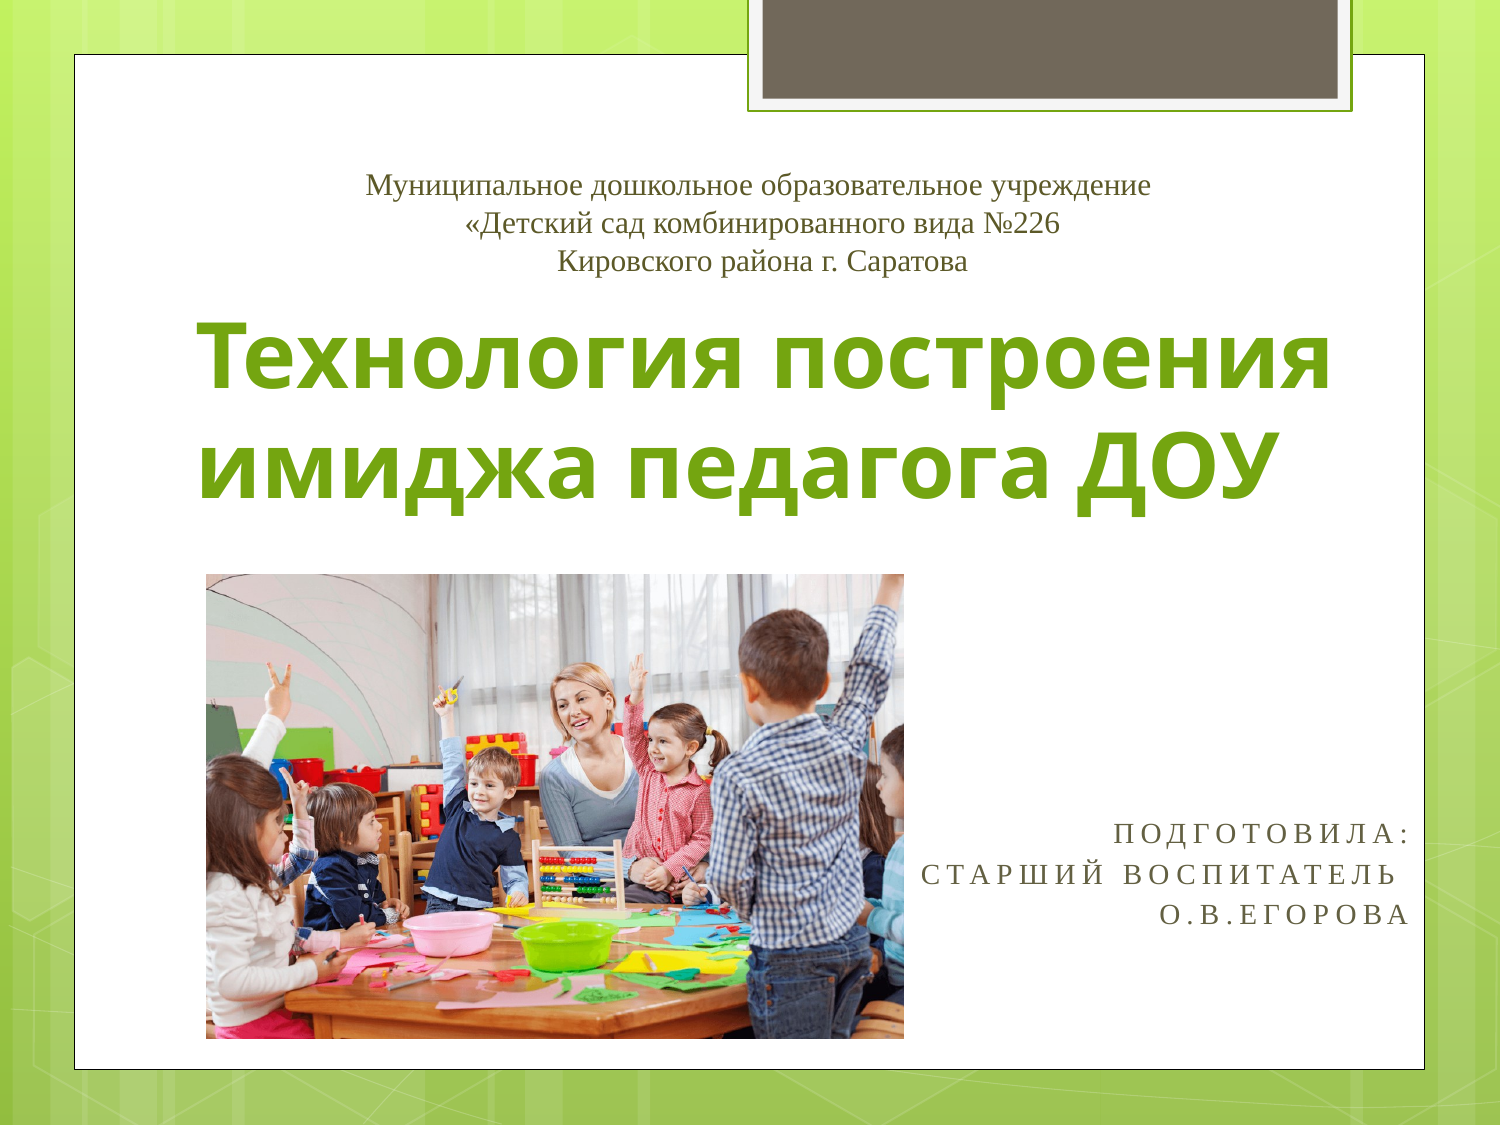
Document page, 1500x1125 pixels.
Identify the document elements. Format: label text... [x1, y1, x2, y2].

picture [206, 574, 904, 1040]
title Муниципальное дошкольное образовательное учреждение «Детский сад комбинированного вида №226 Кировского района г. Саратова [76, 154, 1449, 285]
list Технология построения имиджа педагога ДОУ Подготовила: Старший воспитатель О.В.Егорова [169, 289, 1424, 1058]
